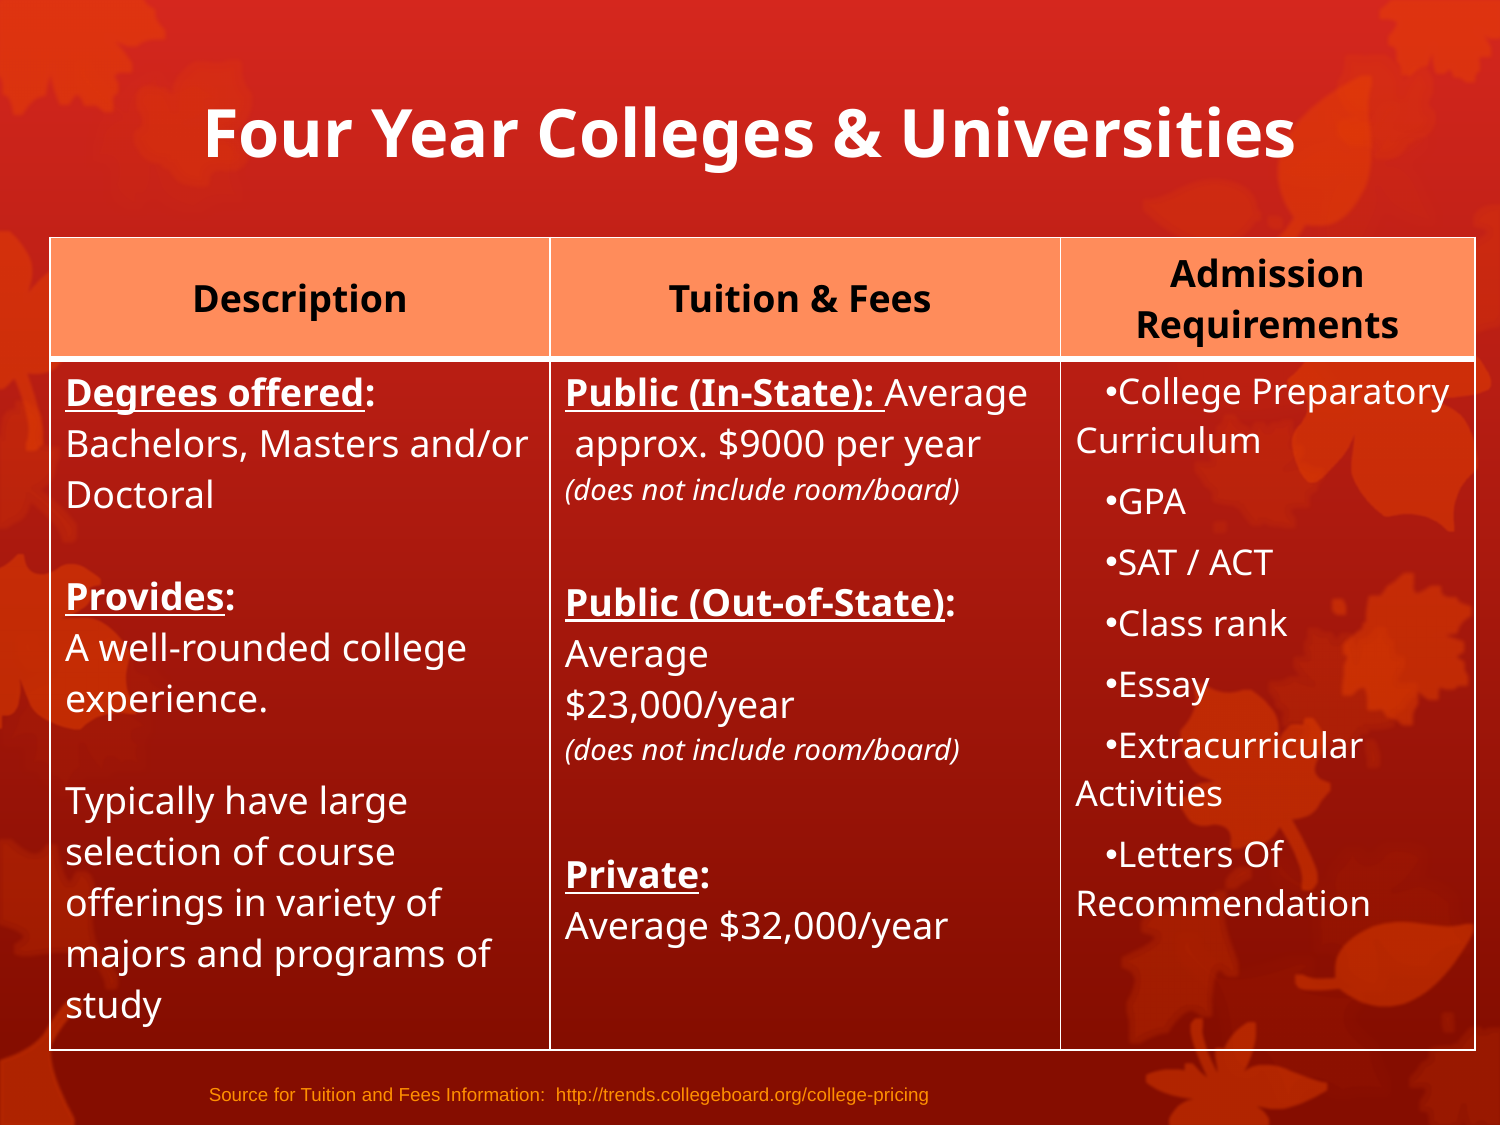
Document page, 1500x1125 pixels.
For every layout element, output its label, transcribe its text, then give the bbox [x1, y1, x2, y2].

table_cell Public (In-State): Average approx. $9000 per year (does not include room/board) Public (Out-of-State): Average $23,000/year (does not include room/board) Private: Average $32,000/year [551, 362, 1060, 1049]
table_header Admission Requirements [1061, 238, 1474, 356]
table_cell College Preparatory Curriculum GPA SAT / ACT Class rank Essay Extracurricular Activities Letters Of Recommendation [1061, 362, 1474, 1049]
title Four Year Colleges & Universities [75, 50, 1425, 213]
table_header Description [51, 238, 549, 356]
table_cell Degrees offered: Bachelors, Masters and/or Doctoral Provides: A well-rounded college experience. Typically have large selection of course offerings in variety of majors and programs of study [51, 362, 549, 1049]
footer Source for Tuition and Fees Information: http://trends.collegeboard.org/college-pricing [193, 1050, 1056, 1113]
table_header Tuition & Fees [551, 238, 1060, 356]
